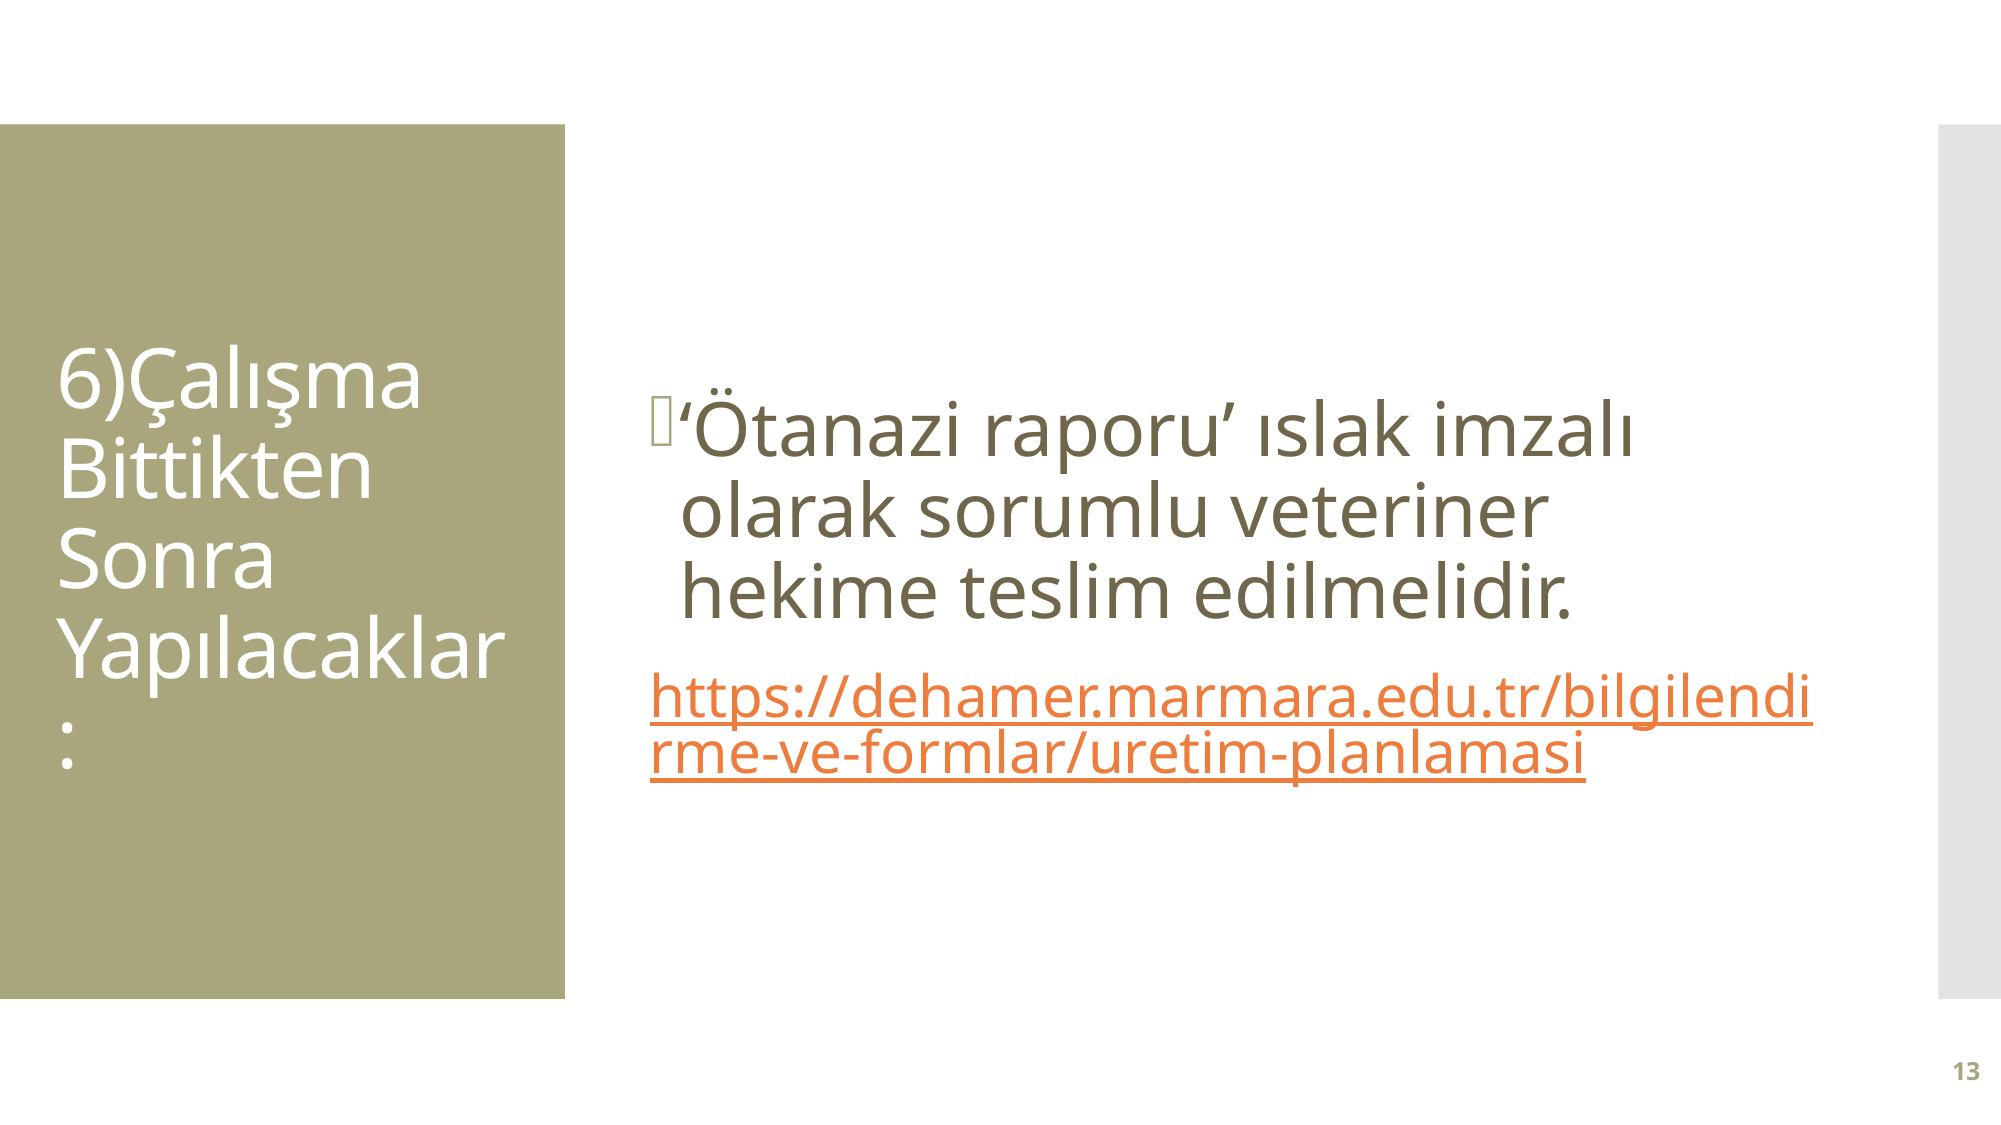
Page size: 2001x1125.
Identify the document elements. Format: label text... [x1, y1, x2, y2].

title 6)Çalışma Bittikten Sonra Yapılacaklar: [41, 184, 525, 940]
slide_number 13 [1744, 1042, 1996, 1103]
list ‘Ötanazi raporu’ ıslak imzalı olarak sorumlu veteriner hekime teslim edilmelidir. https://dehamer.marmara.edu.tr/bilgilendirme-ve-formlar/uretim-planlamasi [634, 141, 1835, 982]
